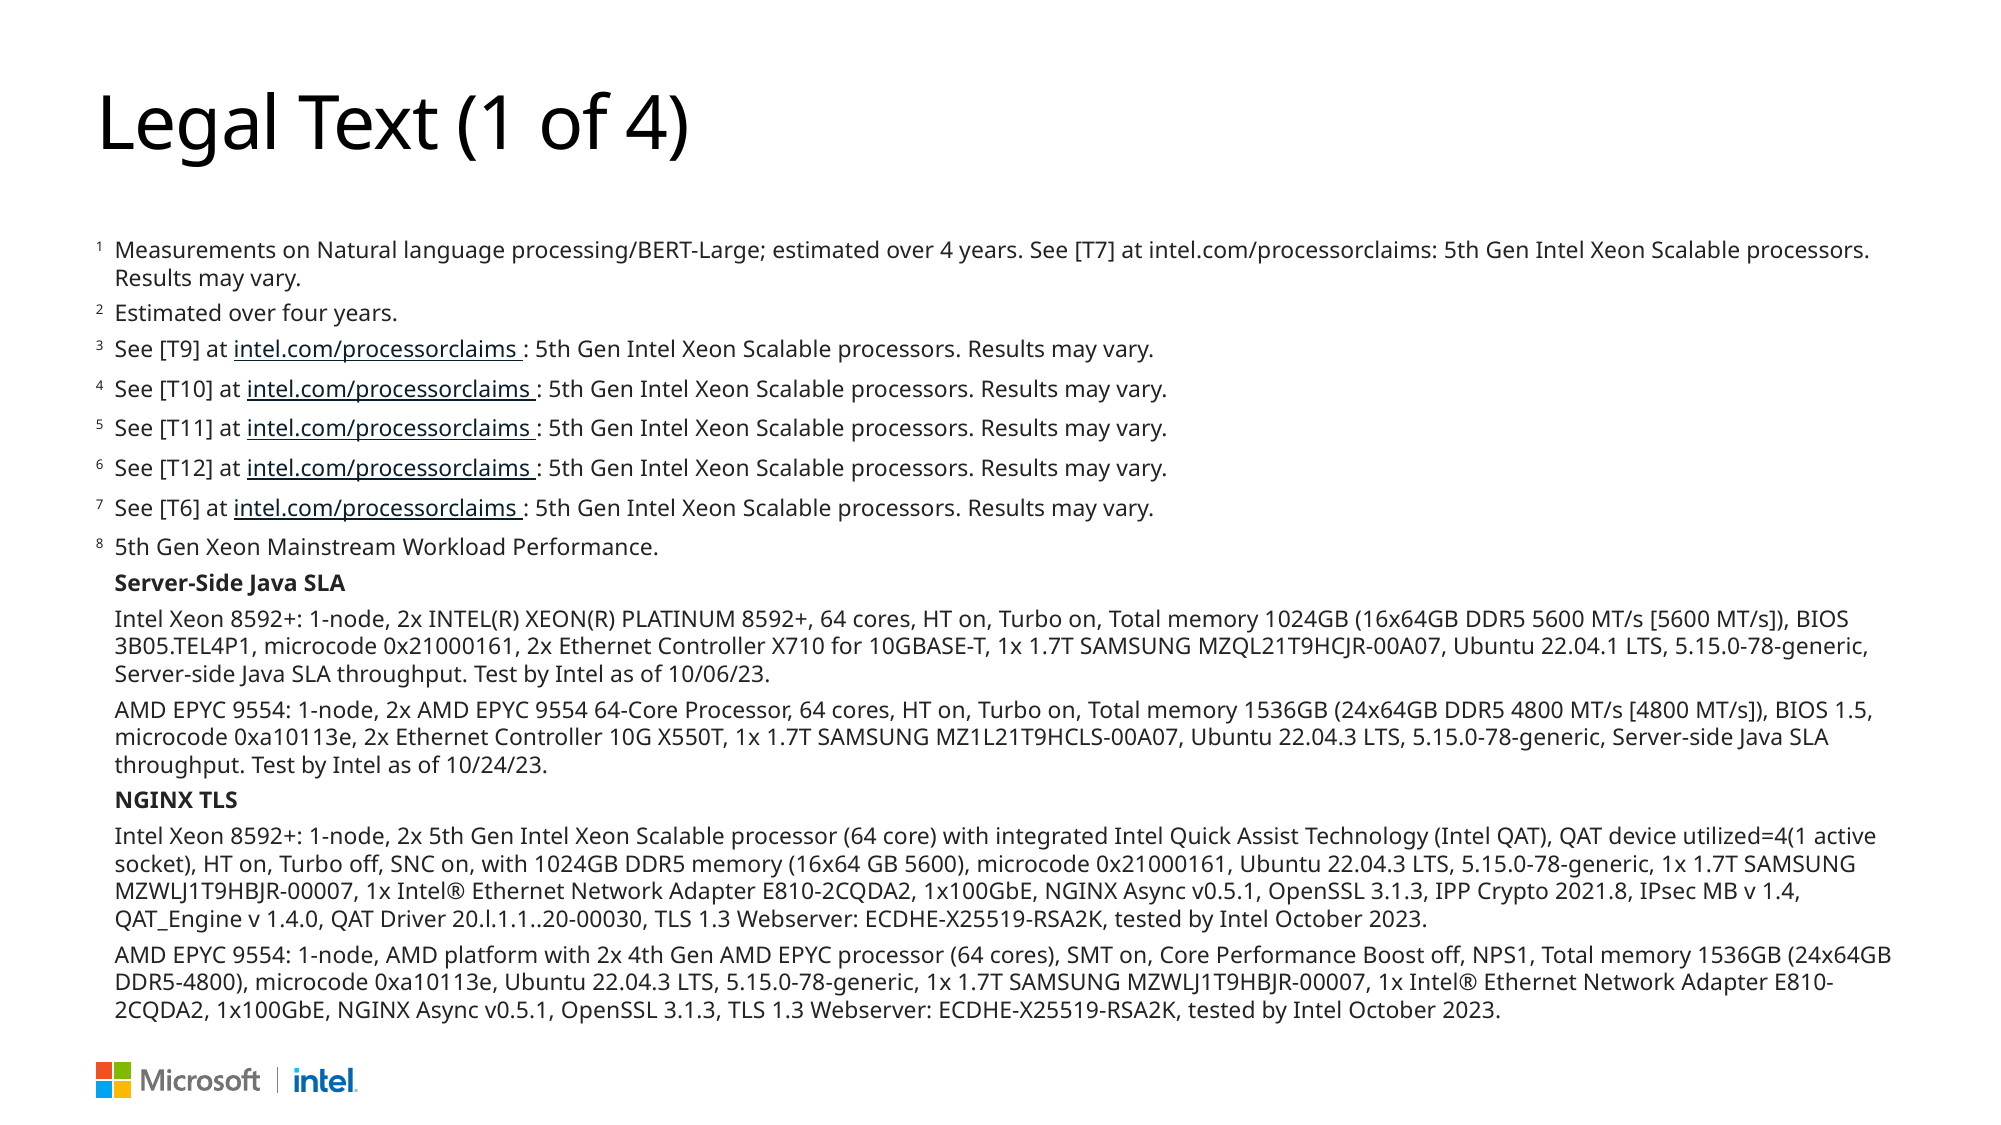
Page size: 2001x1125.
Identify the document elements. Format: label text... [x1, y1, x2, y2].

list 1 Measurements on Natural language processing/BERT-Large; estimated over 4 years. See [T7] at intel.com/processorclaims: 5th Gen Intel Xeon Scalable processors. Results may vary. 2 Estimated over four years. 3 See [T9] at intel.com/processorclaims : 5th Gen Intel Xeon Scalable processors. Results may vary. 4 See [T10] at intel.com/processorclaims : 5th Gen Intel Xeon Scalable processors. Results may vary. 5 See [T11] at intel.com/processorclaims : 5th Gen Intel Xeon Scalable processors. Results may vary. 6 See [T12] at intel.com/processorclaims : 5th Gen Intel Xeon Scalable processors. Results may vary. 7 See [T6] at intel.com/processorclaims : 5th Gen Intel Xeon Scalable processors. Results may vary. 8 5th Gen Xeon Mainstream Workload Performance. Server-Side Java SLA Intel Xeon 8592+: 1-node, 2x INTEL(R) XEON(R) PLATINUM 8592+, 64 cores, HT on, Turbo on, Total memory 1024GB (16x64GB DDR5 5600 MT/s [5600 MT/s]), BIOS 3B05.TEL4P1, microcode 0x21000161, 2x Ethernet Controller X710 for 10GBASE-T, 1x 1.7T SAMSUNG MZQL21T9HCJR-00A07, Ubuntu 22.04.1 LTS, 5.15.0-78-generic, Server-side Java SLA throughput. Test by Intel as of 10/06/23. AMD EPYC 9554: 1-node, 2x AMD EPYC 9554 64-Core Processor, 64 cores, HT on, Turbo on, Total memory 1536GB (24x64GB DDR5 4800 MT/s [4800 MT/s]), BIOS 1.5, microcode 0xa10113e, 2x Ethernet Controller 10G X550T, 1x 1.7T SAMSUNG MZ1L21T9HCLS-00A07, Ubuntu 22.04.3 LTS, 5.15.0-78-generic, Server-side Java SLA throughput. Test by Intel as of 10/24/23. NGINX TLS Intel Xeon 8592+: 1-node, 2x 5th Gen Intel Xeon Scalable processor (64 core) with integrated Intel Quick Assist Technology (Intel QAT), QAT device utilized=4(1 active socket), HT on, Turbo off, SNC on, with 1024GB DDR5 memory (16x64 GB 5600), microcode 0x21000161, Ubuntu 22.04.3 LTS, 5.15.0-78-generic, 1x 1.7T SAMSUNG MZWLJ1T9HBJR-00007, 1x Intel® Ethernet Network Adapter E810-2CQDA2, 1x100GbE, NGINX Async v0.5.1, OpenSSL 3.1.3, IPP Crypto 2021.8, IPsec MB v 1.4, QAT_Engine v 1.4.0, QAT Driver 20.l.1.1..20-00030, TLS 1.3 Webserver: ECDHE-X25519-RSA2K, tested by Intel October 2023. AMD EPYC 9554: 1-node, AMD platform with 2x 4th Gen AMD EPYC processor (64 cores), SMT on, Core Performance Boost off, NPS1, Total memory 1536GB (24x64GB DDR5-4800), microcode 0xa10113e, Ubuntu 22.04.3 LTS, 5.15.0-78-generic, 1x 1.7T SAMSUNG MZWLJ1T9HBJR-00007, 1x Intel® Ethernet Network Adapter E810-2CQDA2, 1x100GbE, NGINX Async v0.5.1, OpenSSL 3.1.3, TLS 1.3 Webserver: ECDHE-X25519-RSA2K, tested by Intel October 2023. [95, 235, 1904, 1050]
picture [294, 1067, 358, 1093]
title Legal Text (1 of 4) [96, 75, 1904, 166]
